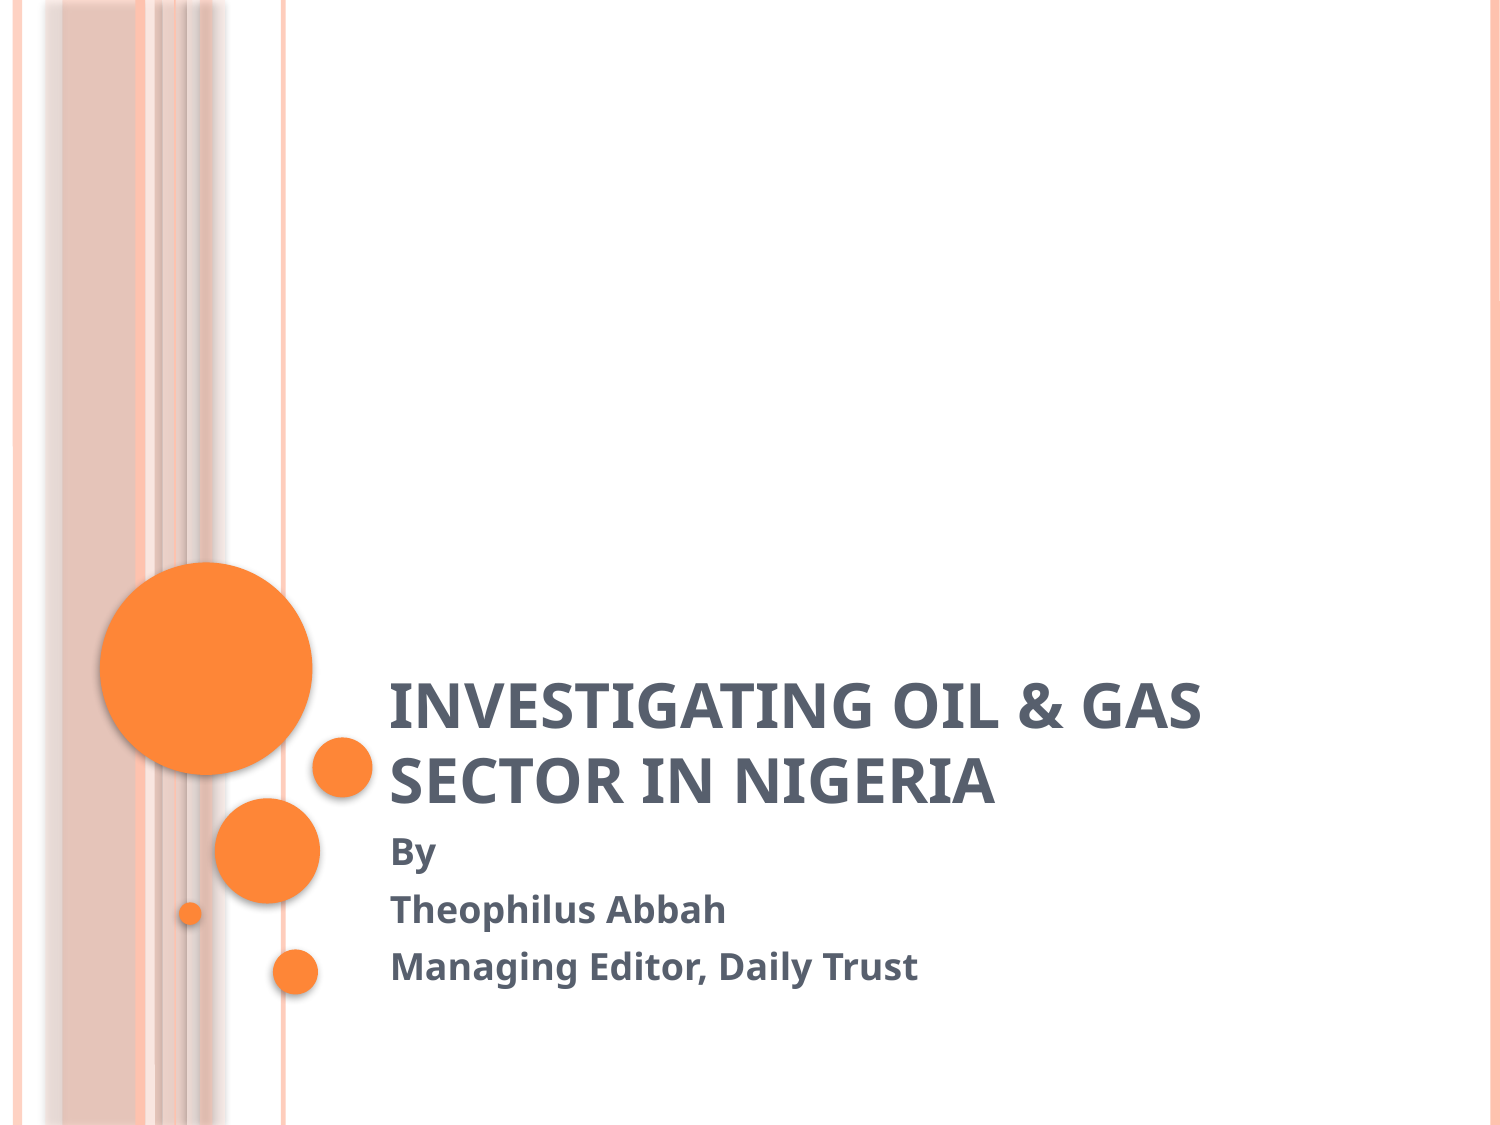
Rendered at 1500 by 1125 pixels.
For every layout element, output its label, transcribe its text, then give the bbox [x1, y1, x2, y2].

title Investigating Oil & Gas Sector in Nigeria [375, 512, 1388, 820]
subtitle By Theophilus Abbah Managing Editor, Daily Trust [375, 820, 1388, 1046]
